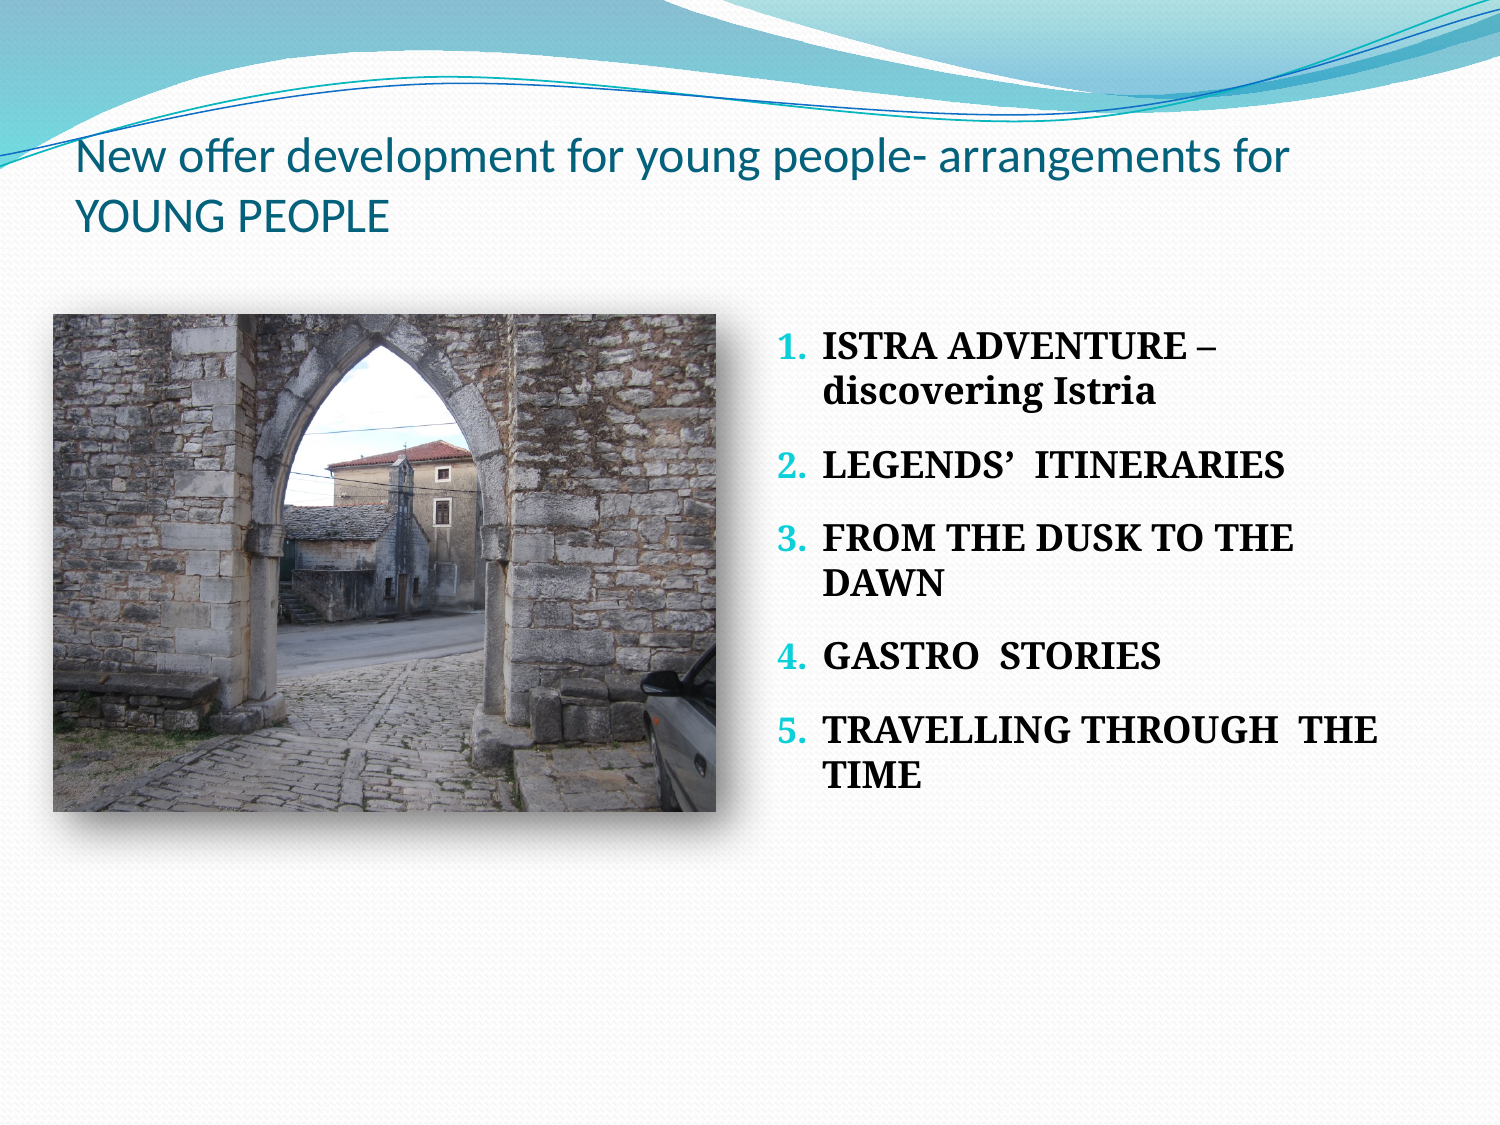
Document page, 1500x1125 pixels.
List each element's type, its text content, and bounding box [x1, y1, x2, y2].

list ISTRA ADVENTURE – discovering Istria LEGENDS’ ITINERARIES FROM THE DUSK TO THE DAWN GASTRO STORIES TRAVELLING THROUGH THE TIME [762, 314, 1425, 1043]
title New offer development for young people- arrangements for YOUNG PEOPLE [75, 115, 1425, 303]
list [52, 314, 716, 812]
